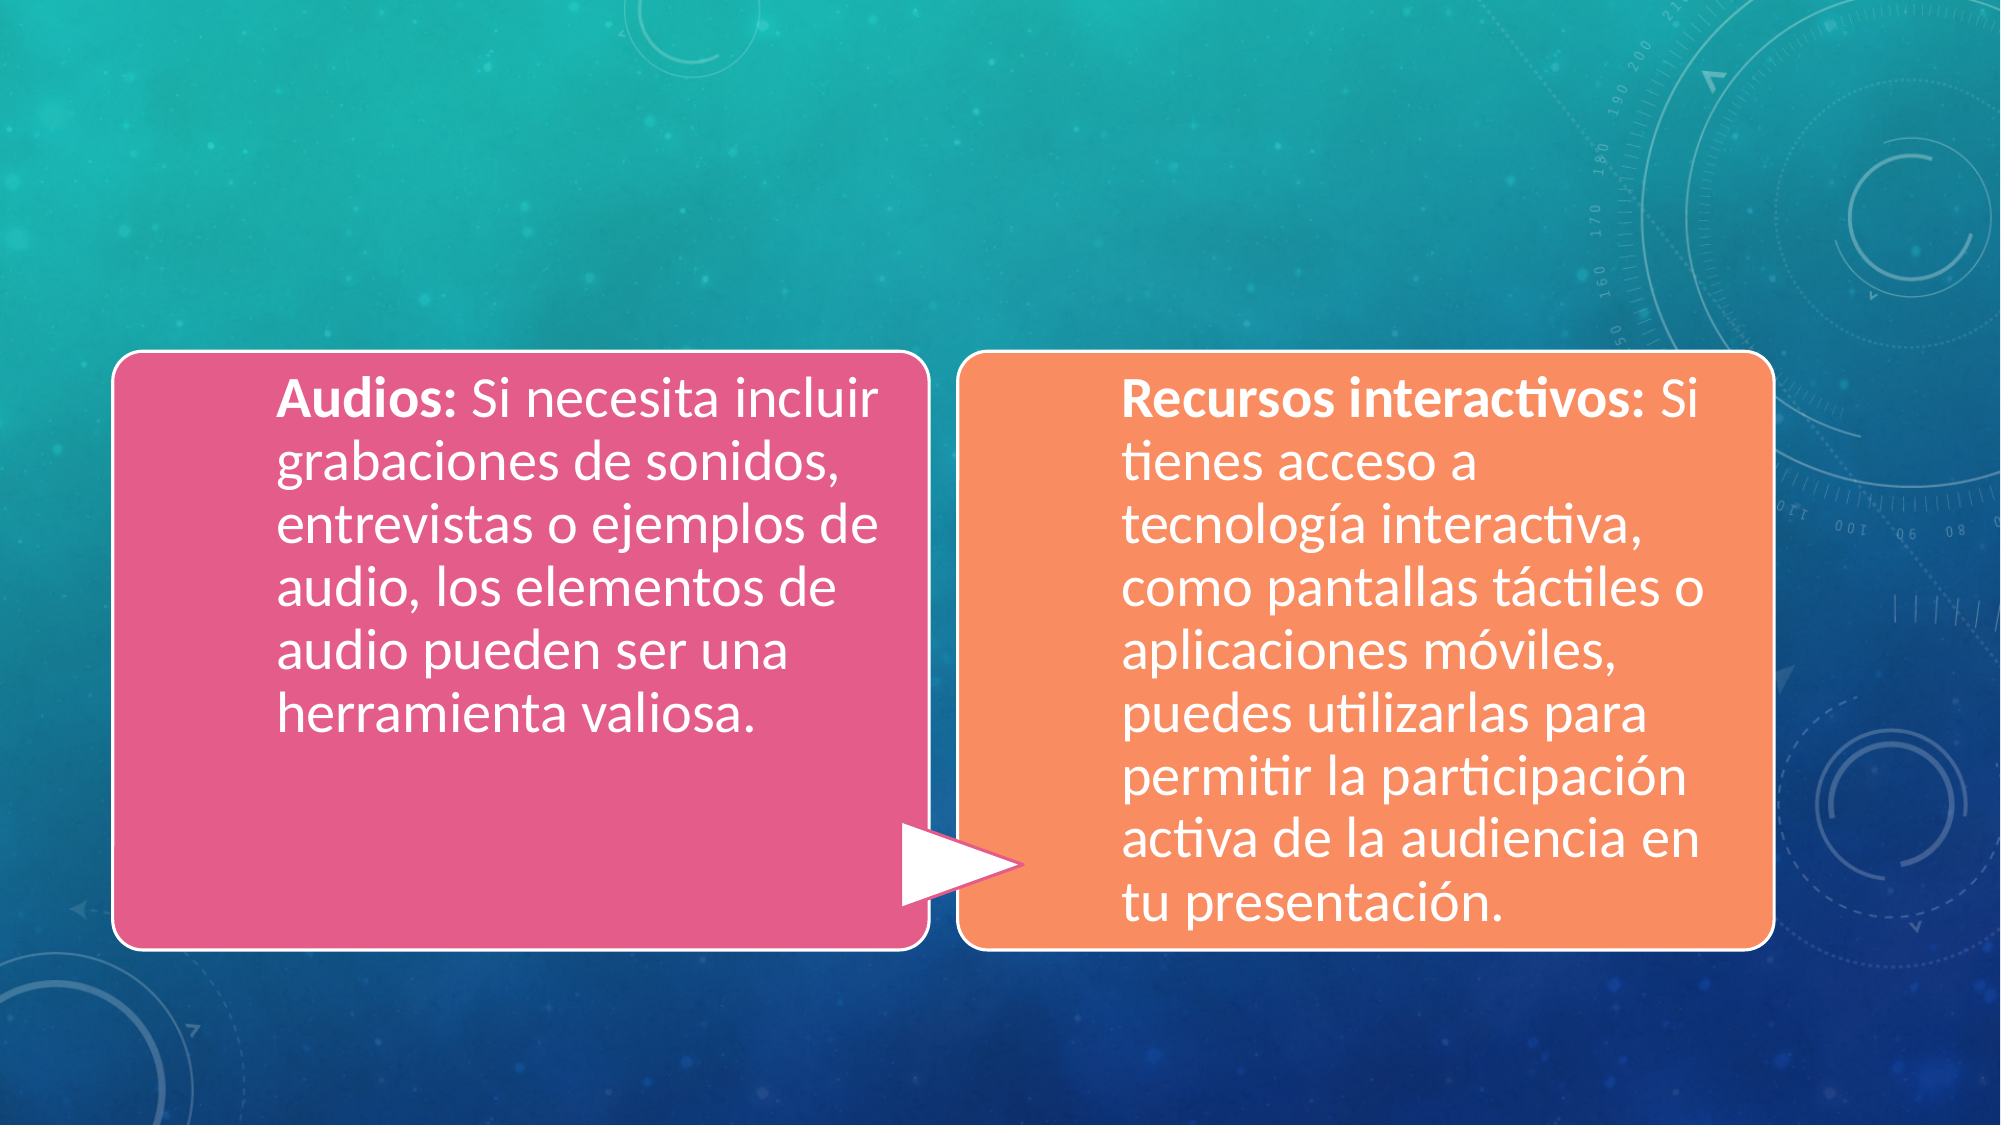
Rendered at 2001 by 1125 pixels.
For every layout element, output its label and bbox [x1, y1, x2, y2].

list [112, 350, 1775, 951]
picture [0, 0, 2001, 1125]
